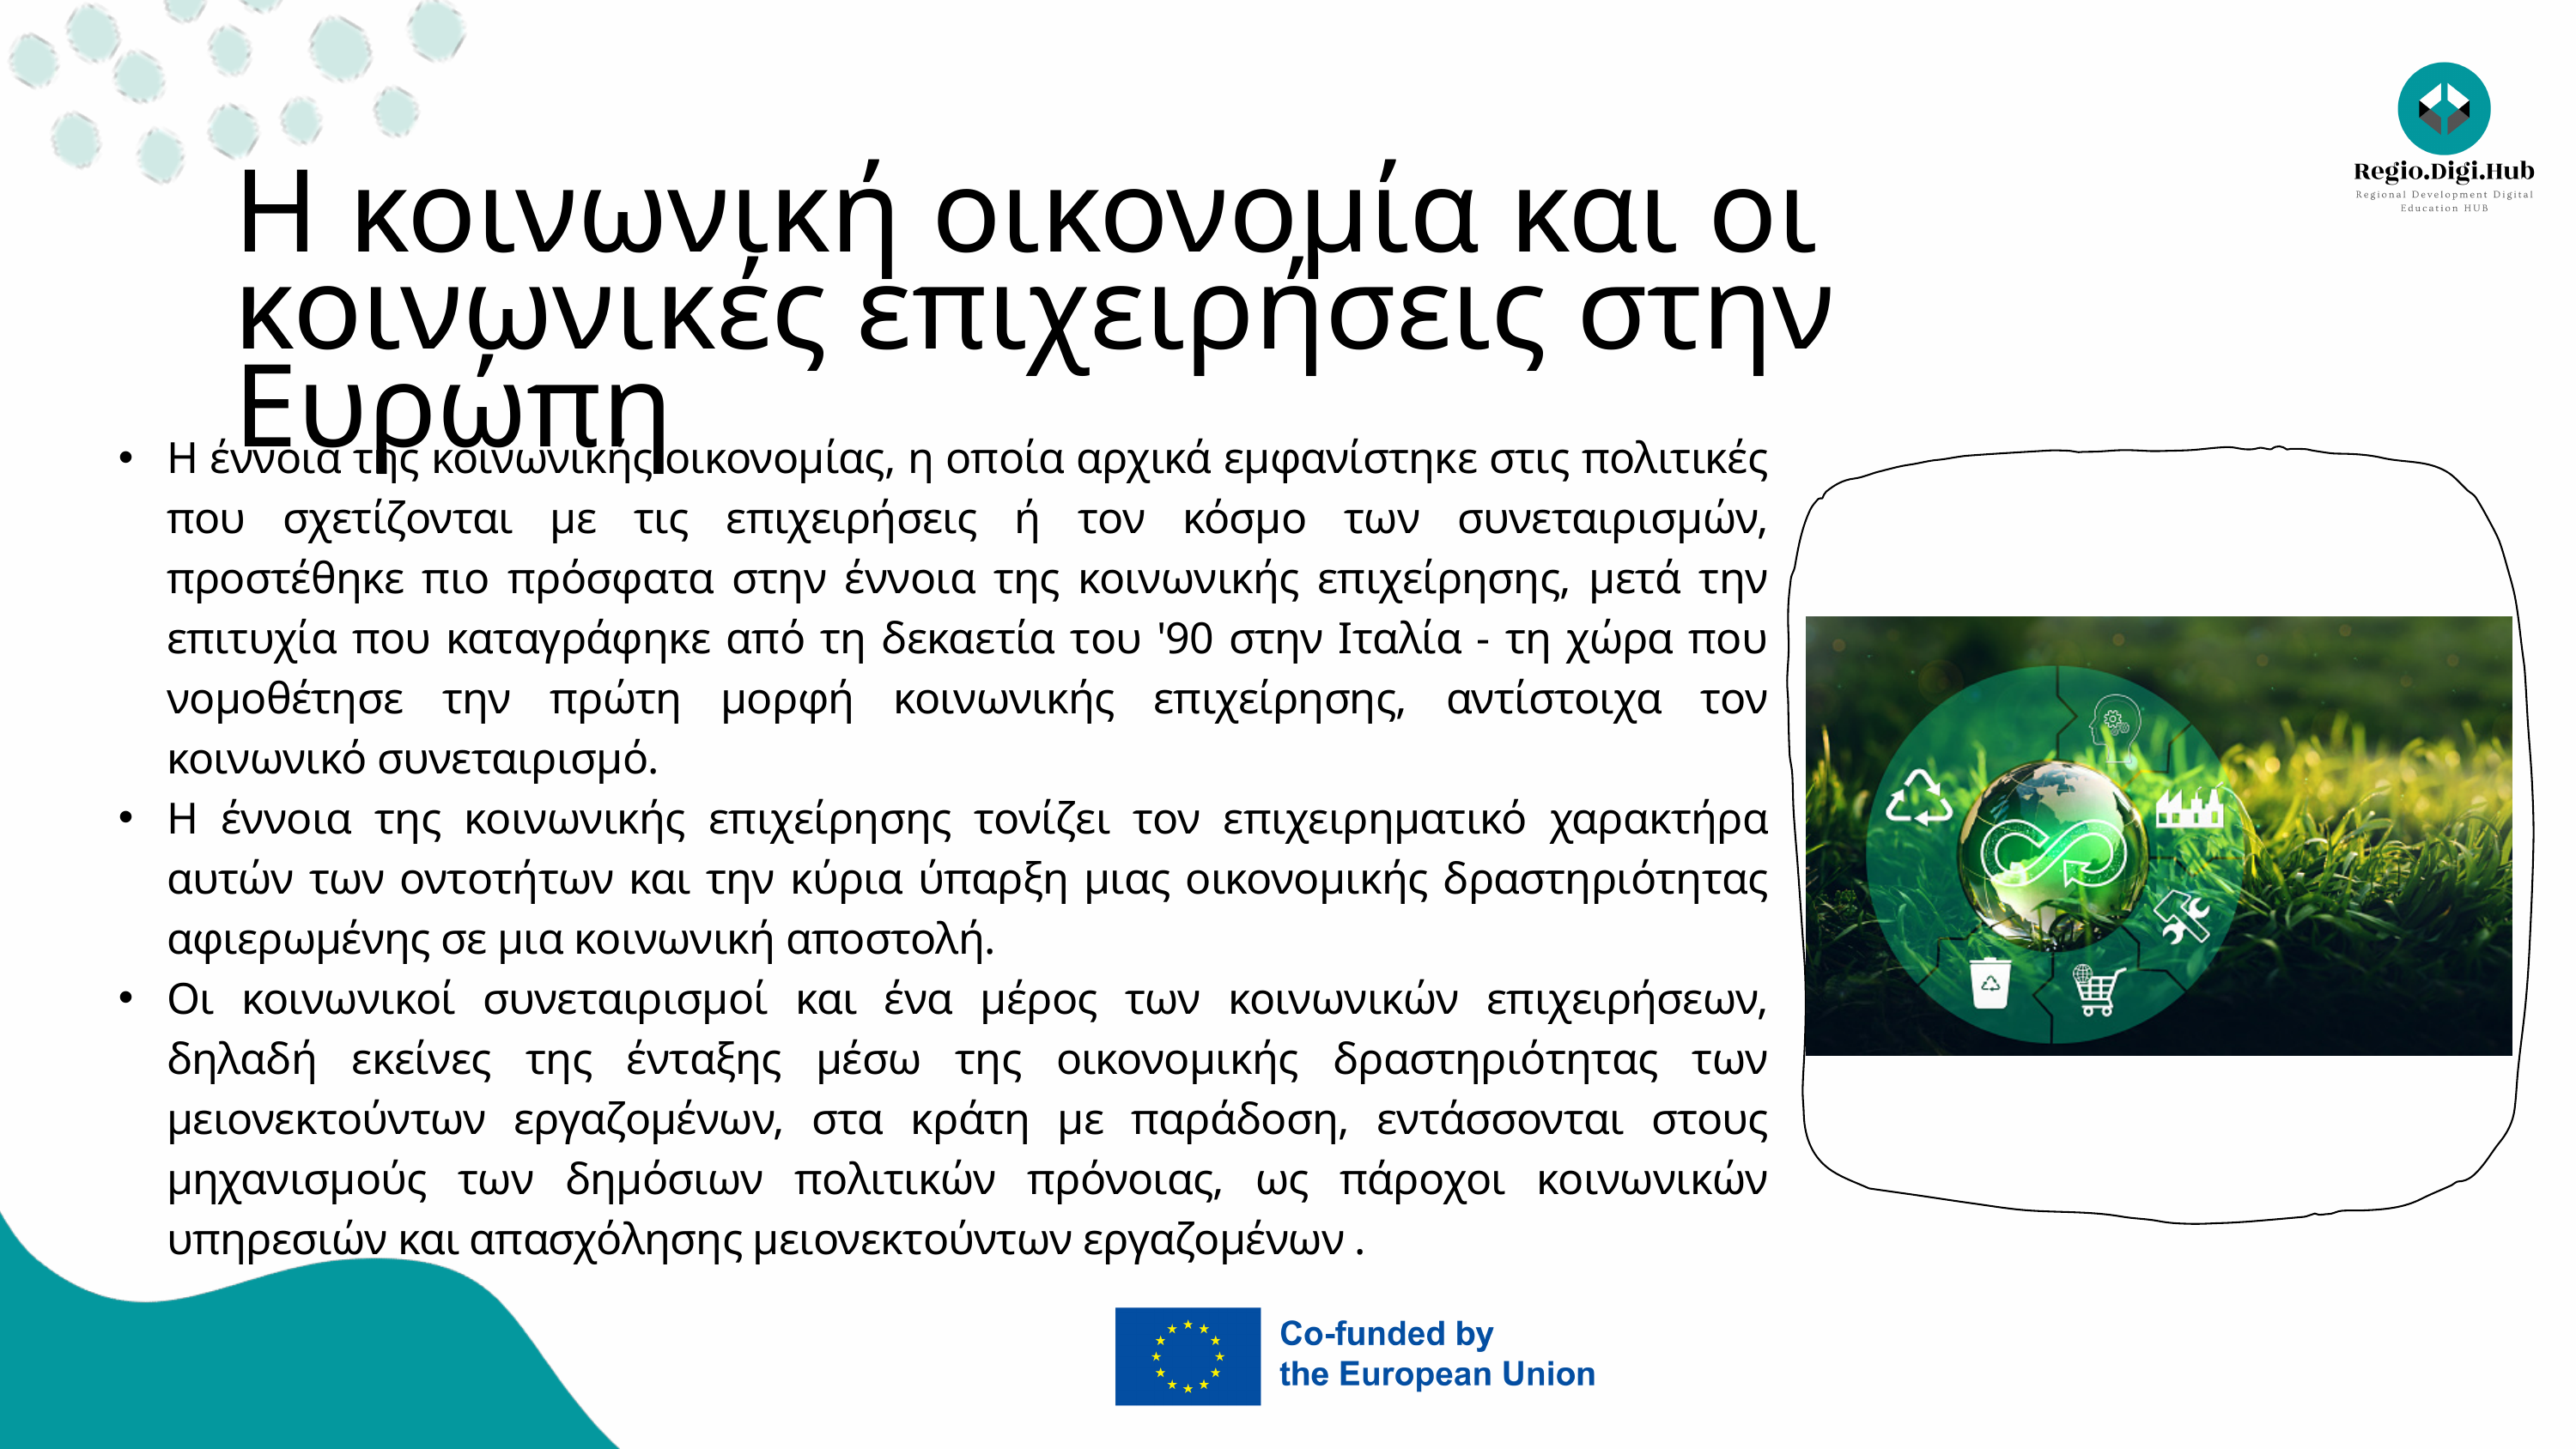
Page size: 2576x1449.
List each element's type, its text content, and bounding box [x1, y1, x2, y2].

picture [0, 1069, 1030, 1449]
text_box Η έννοια της κοινωνικής οικονομίας, η οποία αρχικά εμφανίστηκε στις πολιτικές που σχετίζονται με τις επιχειρήσεις ή τον κόσμο των συνεταιρισμών, προστέθηκε πιο πρόσφατα στην έννοια της κοινωνικής επιχείρησης, μετά την επιτυχία που καταγράφηκε από τη δεκαετία του '90 στην Ιταλία - τη χώρα που νομοθέτησε την πρώτη μορφή κοινωνικής επιχείρησης, αντίστοιχα τον κοινωνικό συνεταιρισμό. Η έννοια της κοινωνικής επιχείρησης τονίζει τον επιχειρηματικό χαρακτήρα αυτών των οντοτήτων και την κύρια ύπαρξη μιας οικονομικής δραστηριότητας αφιερωμένης σε μια κοινωνική αποστολή. Οι κοινωνικοί συνεταιρισμοί και ένα μέρος των κοινωνικών επιχειρήσεων, δηλαδή εκείνες της ένταξης μέσω της οικονομικής δραστηριότητας των μειονεκτούντων εργαζομένων, στα κράτη με παράδοση, εντάσσονται στους μηχανισμούς των δημόσιων πολιτικών πρόνοιας, ως πάροχοι κοινωνικών υπηρεσιών και απασχόλησης μειονεκτούντων εργαζομένων . [118, 361, 1768, 1264]
text_box Η κοινωνική οικονομία και οι κοινωνικές επιχειρήσεις στην Ευρώπη [234, 177, 2287, 470]
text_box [1786, 446, 2534, 1224]
picture [1806, 616, 2512, 1056]
picture [1108, 1301, 1631, 1412]
picture [0, 0, 489, 261]
picture [2312, 0, 2576, 264]
